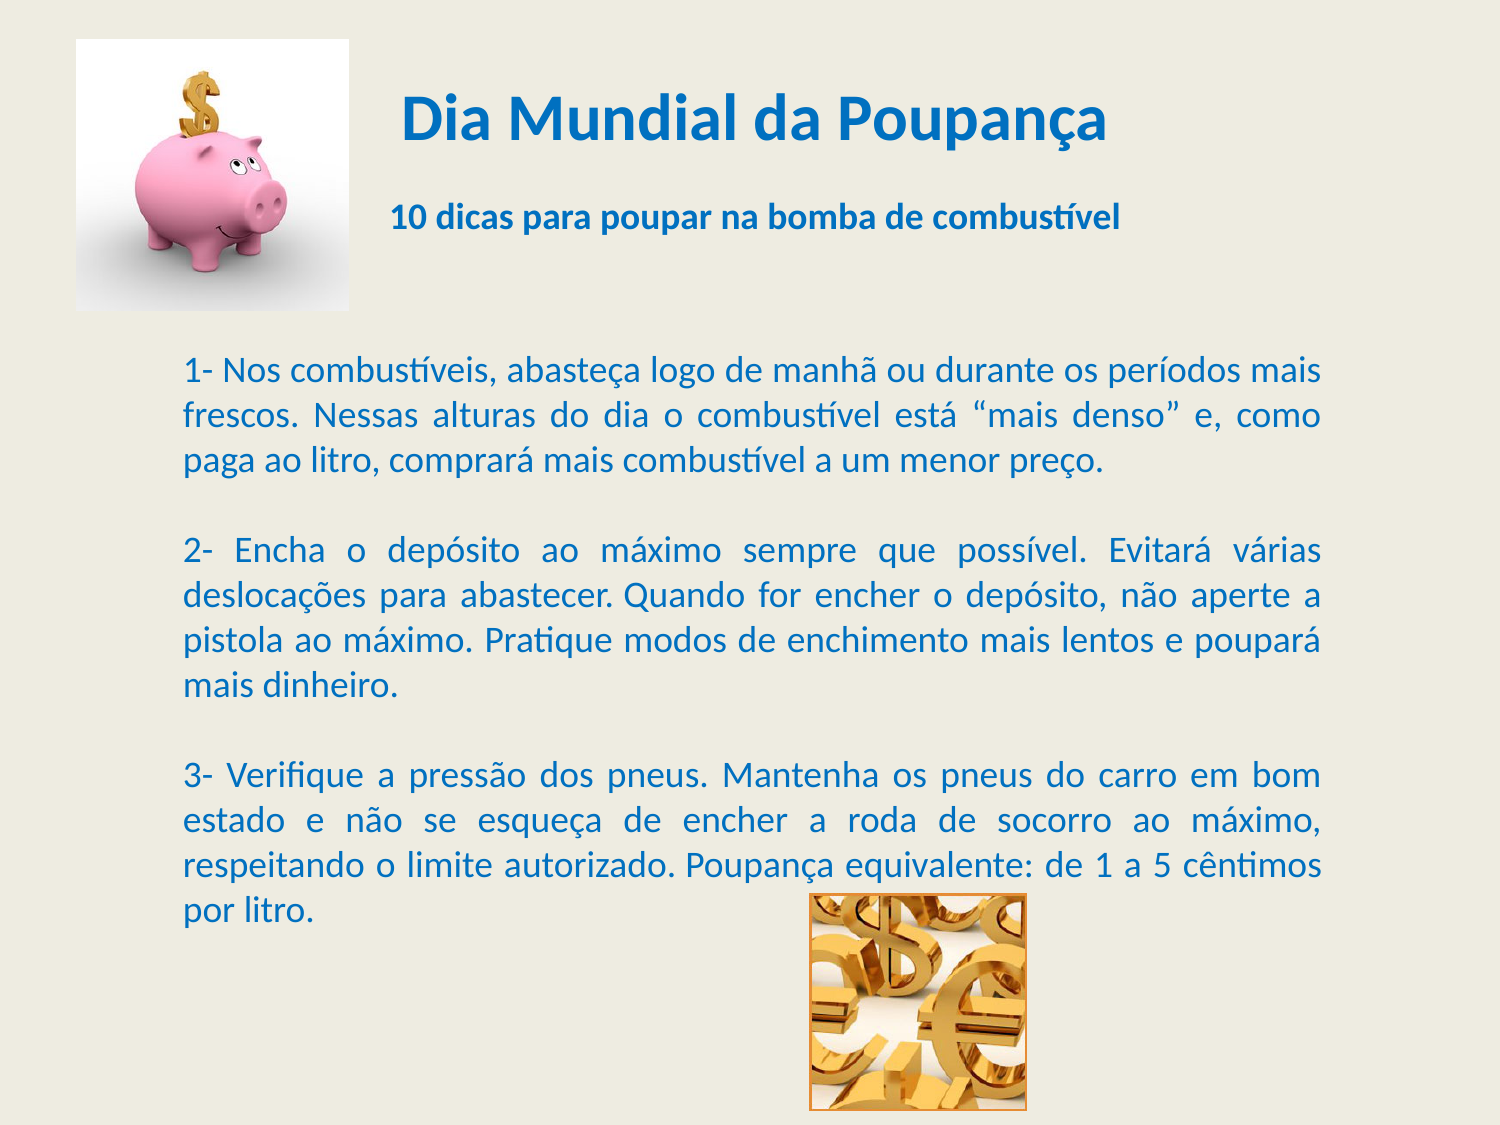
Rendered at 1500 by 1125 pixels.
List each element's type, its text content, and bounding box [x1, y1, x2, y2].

picture [808, 893, 1027, 1112]
text_box 1- Nos combustíveis, abasteça logo de manhã ou durante os períodos mais frescos. Nessas alturas do dia o combustível está “mais denso” e, como paga ao litro, comprará mais combustível a um menor preço. 2- Encha o depósito ao máximo sempre que possível. Evitará várias deslocações para abastecer. Quando for encher o depósito, não aperte a pistola ao máximo. Pratique modos de enchimento mais lentos e poupará mais dinheiro. 3- Verifique a pressão dos pneus. Mantenha os pneus do carro em bom estado e não se esqueça de encher a roda de socorro ao máximo, respeitando o limite autorizado. Poupança equivalente: de 1 a 5 cêntimos por litro. [168, 338, 1338, 938]
picture [76, 38, 349, 312]
text_box 10 dicas para poupar na bomba de combustível [374, 184, 1137, 245]
text_box Dia Mundial da Poupança [386, 66, 1125, 161]
